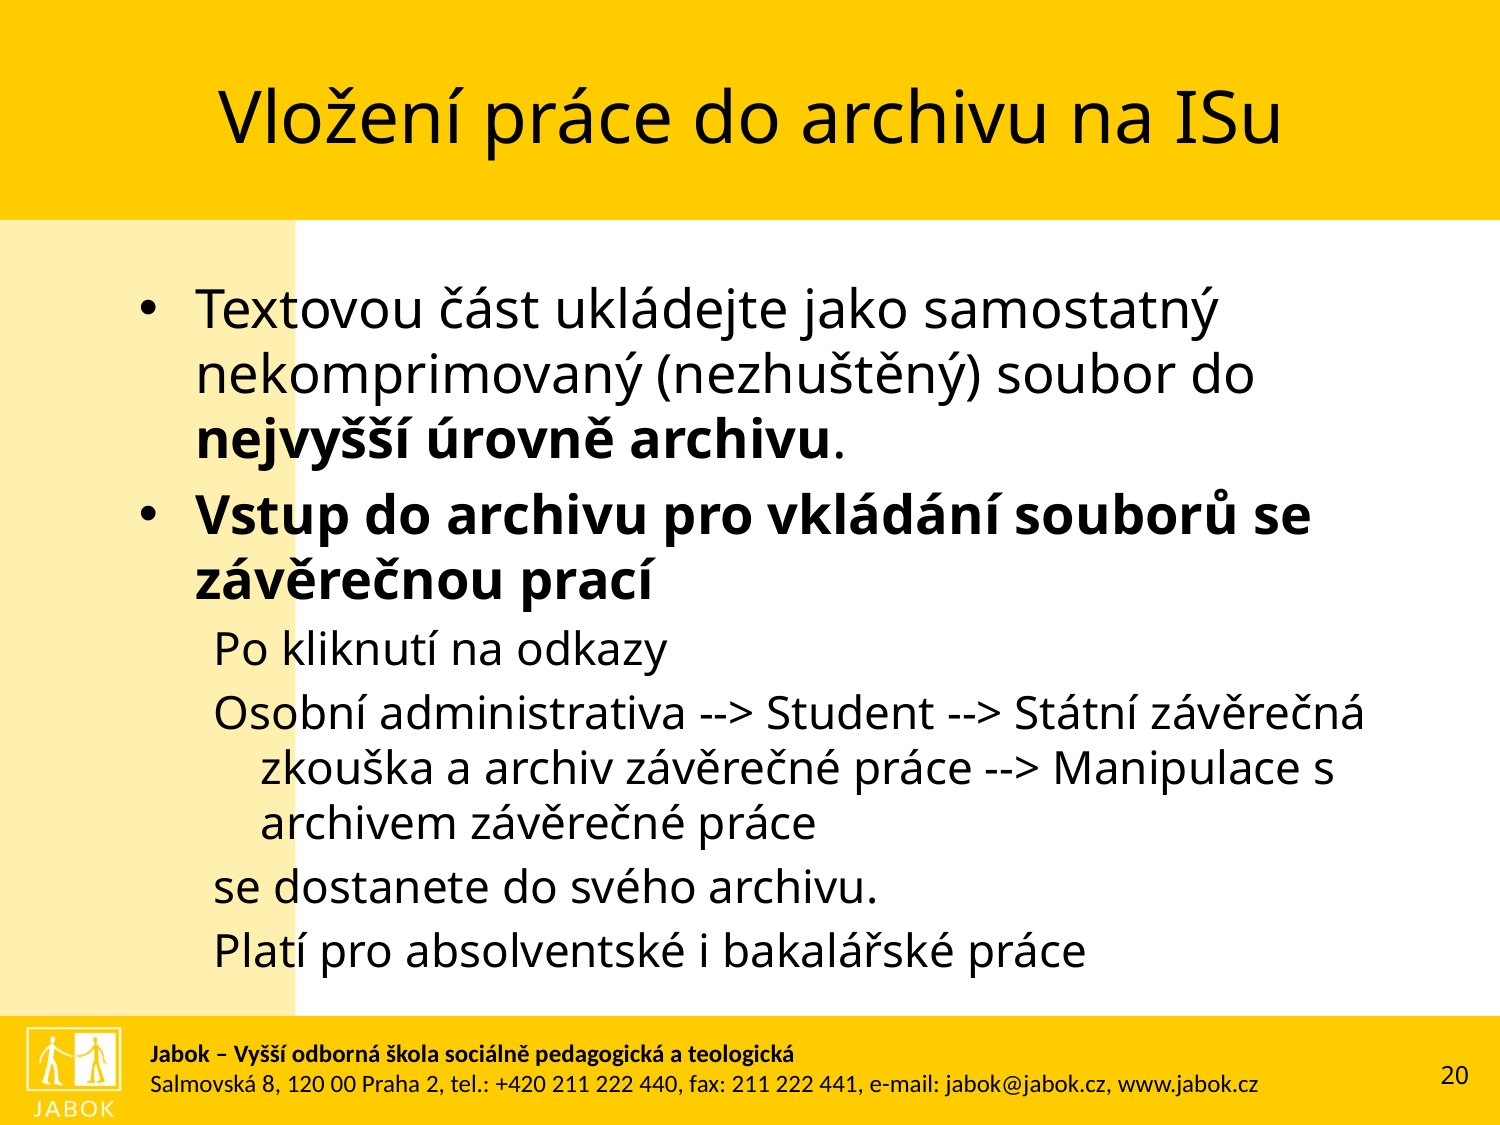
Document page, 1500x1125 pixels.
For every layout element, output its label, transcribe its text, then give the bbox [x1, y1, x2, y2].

list Textovou část ukládejte jako samostatný nekomprimovaný (nezhuštěný) soubor do nejvyšší úrovně archivu. Vstup do archivu pro vkládání souborů se závěrečnou prací Po kliknutí na odkazy Osobní administrativa --> Student --> Státní závěrečná zkouška a archiv závěrečné práce --> Manipulace s archivem závěrečné práce se dostanete do svého archivu. Platí pro absolventské i bakalářské práce [123, 266, 1426, 1006]
title Vložení práce do archivu na ISu [76, 20, 1427, 209]
picture [17, 1017, 130, 1125]
